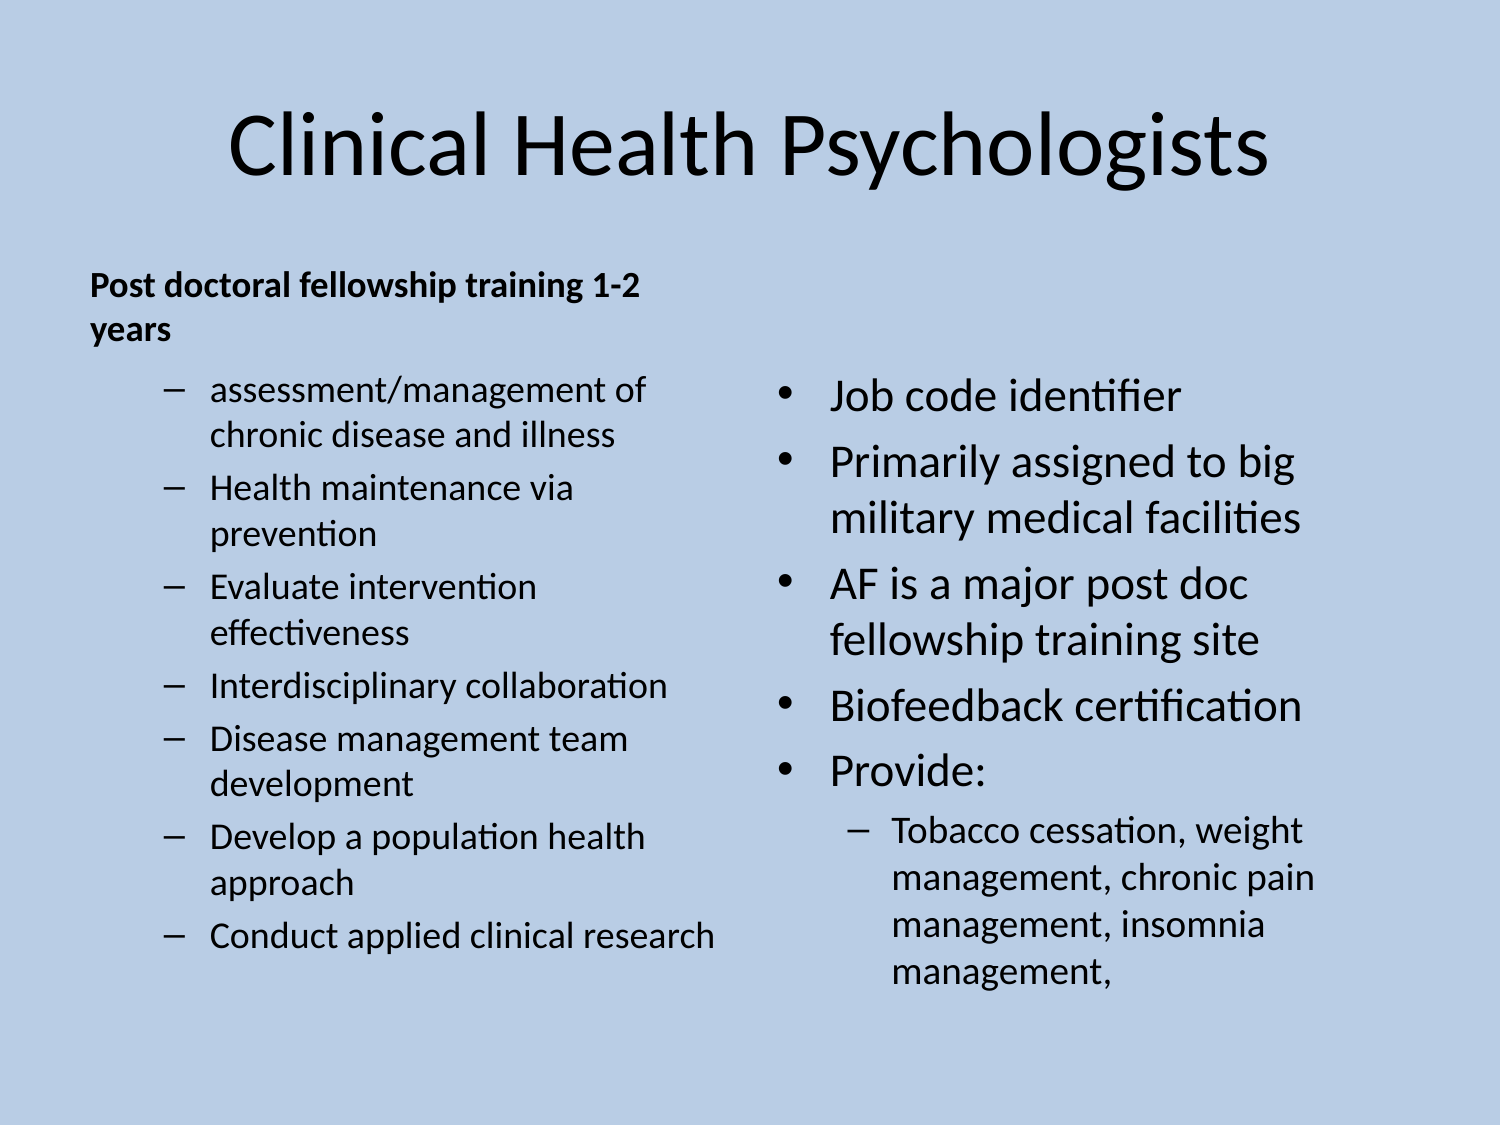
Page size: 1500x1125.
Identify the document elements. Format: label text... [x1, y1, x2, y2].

list Job code identifier Primarily assigned to big military medical facilities AF is a major post doc fellowship training site Biofeedback certification Provide: Tobacco cessation, weight management, chronic pain management, insomnia management, [761, 356, 1425, 1005]
list Post doctoral fellowship training 1-2 years [75, 251, 738, 356]
list assessment/management of chronic disease and illness Health maintenance via prevention Evaluate intervention effectiveness Interdisciplinary collaboration Disease management team development Develop a population health approach Conduct applied clinical research [75, 356, 738, 1005]
title Clinical Health Psychologists [75, 45, 1425, 233]
